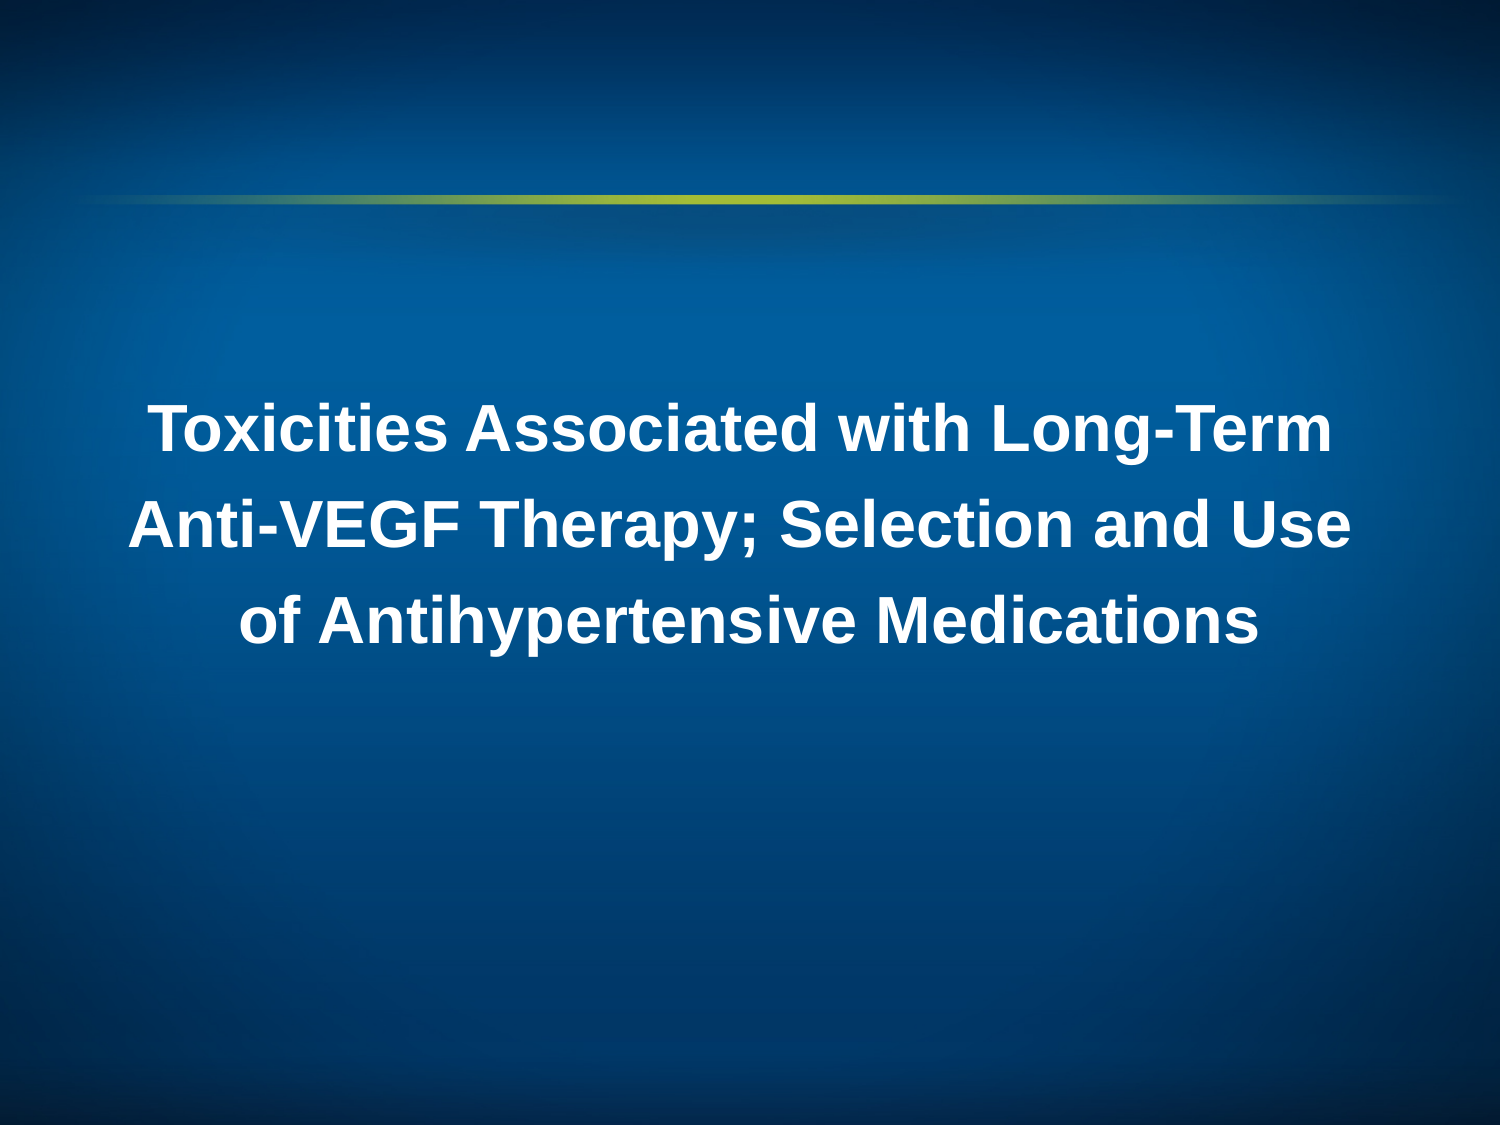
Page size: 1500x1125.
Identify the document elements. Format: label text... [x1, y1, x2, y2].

picture [0, 0, 1500, 1125]
title Toxicities Associated with Long-Term Anti-VEGF Therapy; Selection and Use of Antihypertensive Medications [112, 262, 1388, 763]
